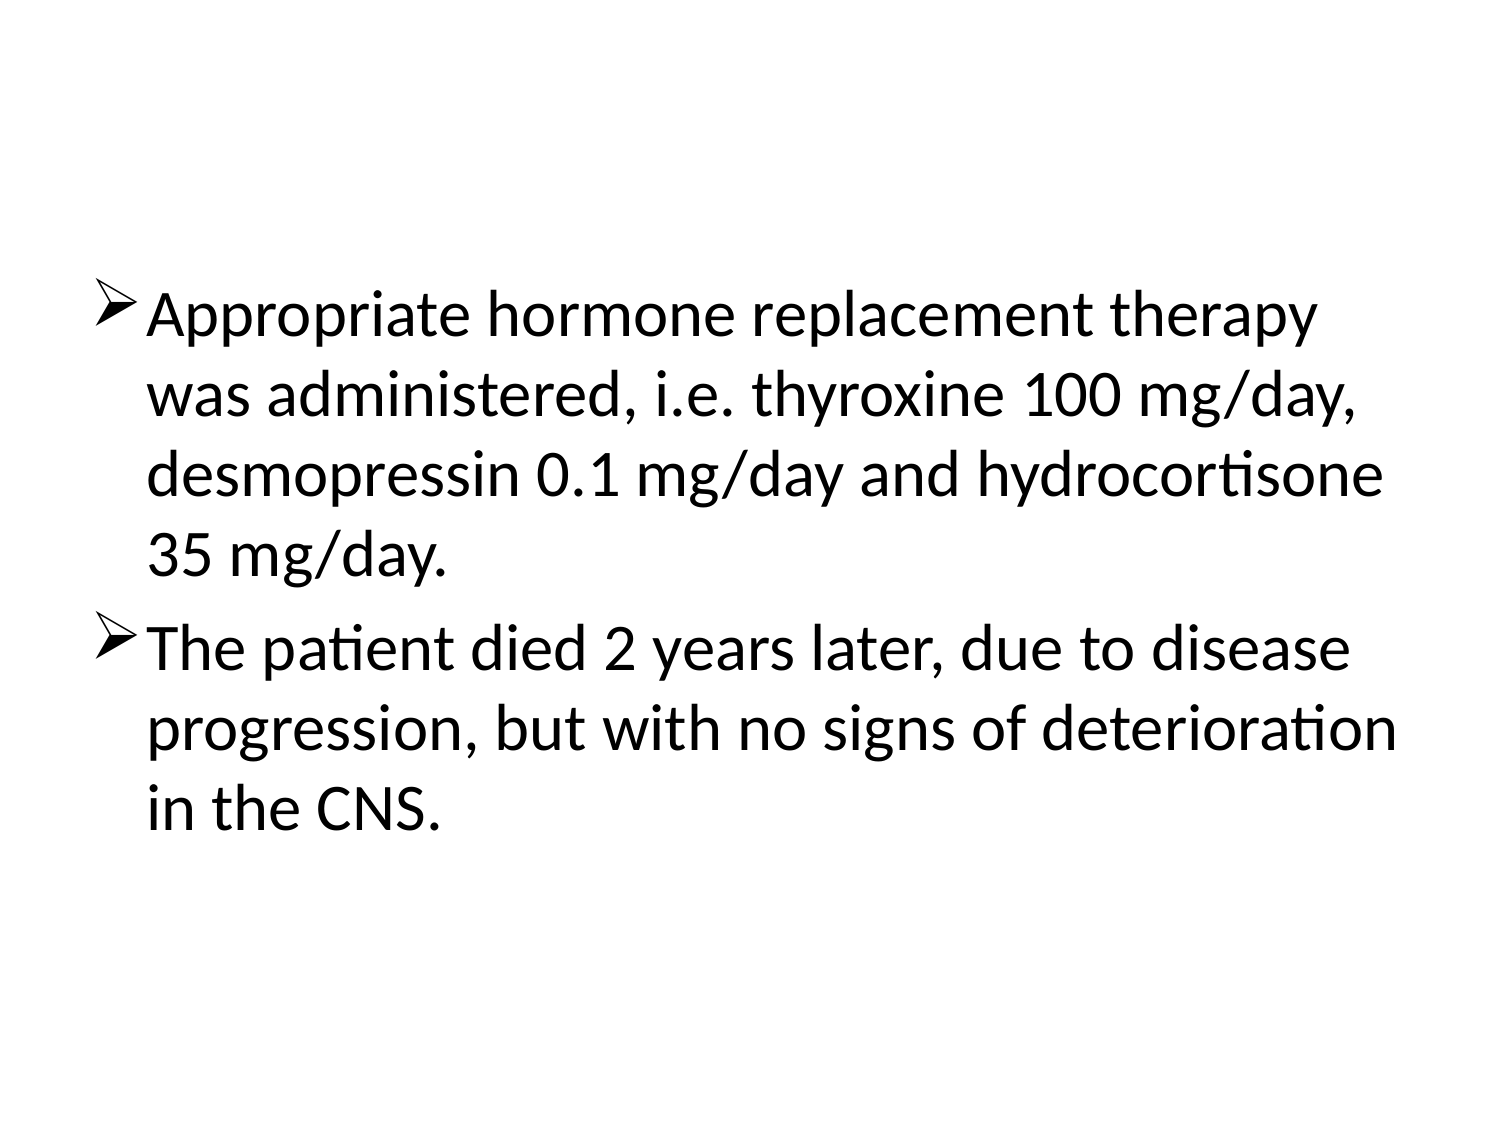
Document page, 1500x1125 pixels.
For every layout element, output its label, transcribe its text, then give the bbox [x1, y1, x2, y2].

list Appropriate hormone replacement therapy was administered, i.e. thyroxine 100 mg/day, desmopressin 0.1 mg/day and hydrocortisone 35 mg/day. The patient died 2 years later, due to disease progression, but with no signs of deterioration in the CNS. [75, 262, 1425, 1005]
